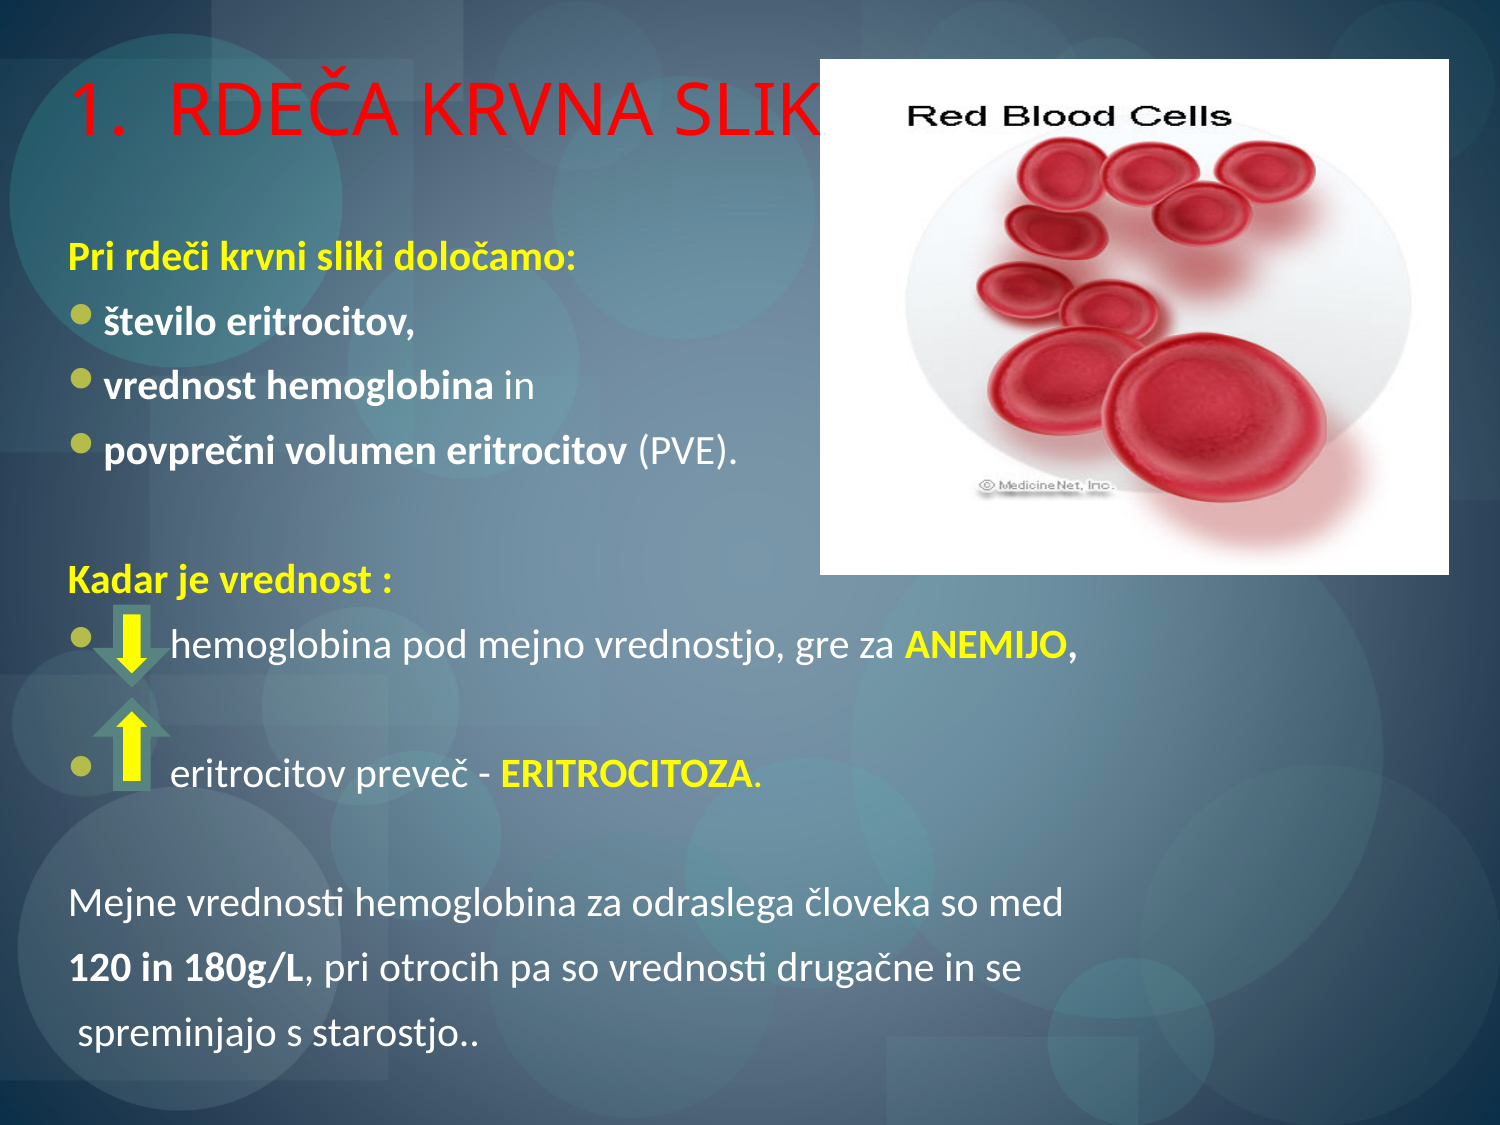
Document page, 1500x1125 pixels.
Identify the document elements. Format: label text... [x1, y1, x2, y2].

text_box [104, 704, 160, 787]
picture [0, 0, 1500, 1125]
text_box [104, 609, 160, 681]
text_box 1. RDEČA KRVNA SLIKA Pri rdeči krvni sliki določamo: število eritrocitov, vrednost hemoglobina in povprečni volumen eritrocitov (PVE). Kadar je vrednost : hemoglobina pod mejno vrednostjo, gre za ANEMIJO, eritrocitov preveč - ERITROCITOZA. Mejne vrednosti hemoglobina za odraslega človeka so med 120 in 180g/L, pri otrocih pa so vrednosti drugačne in se spreminjajo s starostjo.. [53, 54, 1350, 1125]
